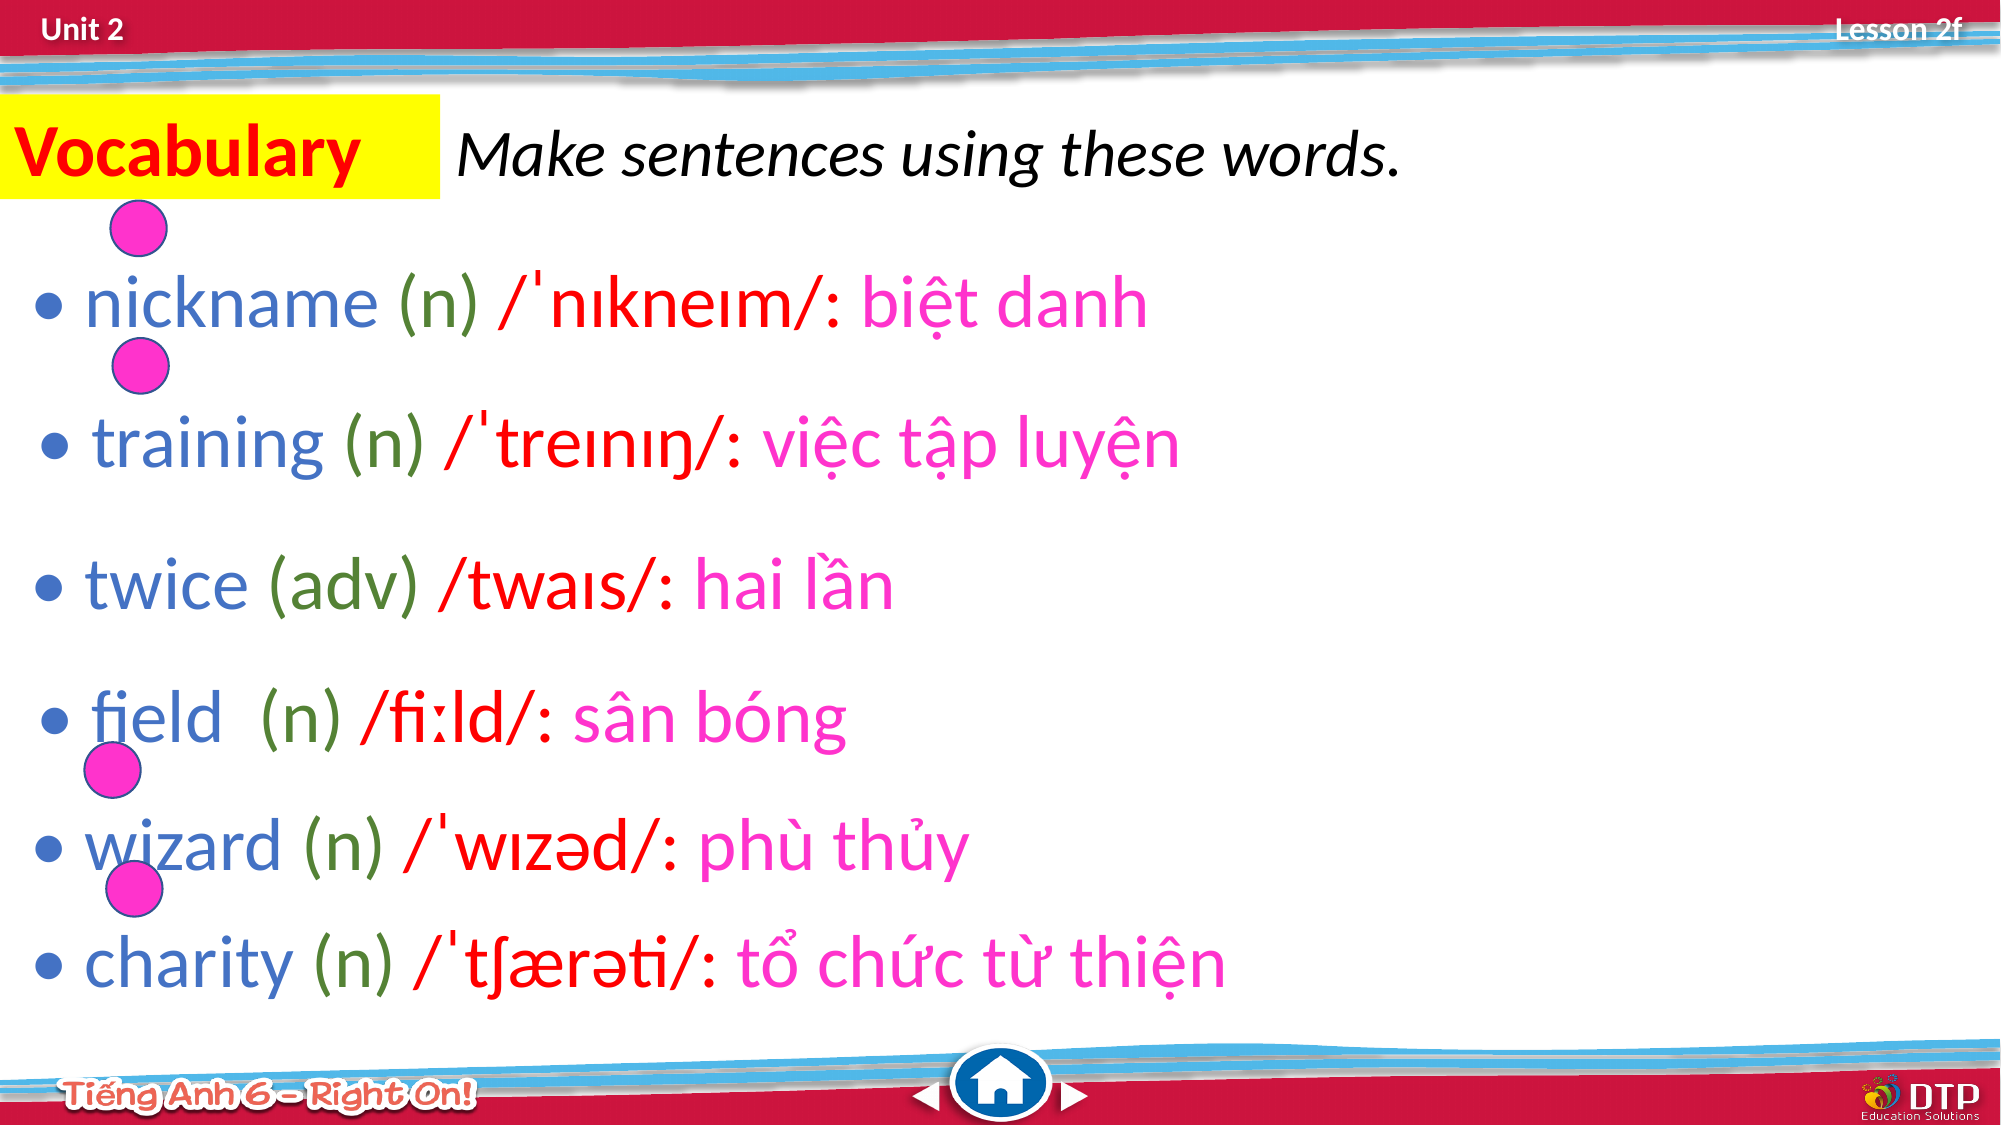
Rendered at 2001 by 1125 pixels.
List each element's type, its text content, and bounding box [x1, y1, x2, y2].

text_box Vocabulary [0, 94, 441, 200]
picture [0, 200, 2000, 1125]
text_box • wizard (n) /ˈwɪzəd/: phù thủy [15, 743, 2000, 859]
text_box • nickname (n) /ˈnɪkneɪm/: biệt danh [15, 200, 2000, 351]
text_box • field (n) /fiːld/: sân bóng [21, 614, 2000, 743]
text_box • charity (n) /ˈtʃærəti/: tổ chức từ thiện [15, 859, 2000, 1010]
text_box [83, 741, 142, 799]
text_box [105, 859, 164, 918]
text_box • twice (adv) /twaɪs/: hai lần [15, 481, 2000, 632]
text_box • training (n) /ˈtreɪnɪŋ/: việc tập luyện [21, 340, 2000, 481]
picture [0, 0, 2000, 102]
text_box [109, 199, 168, 258]
text_box Make sentences using these words. [440, 102, 2000, 197]
text_box [111, 336, 170, 395]
